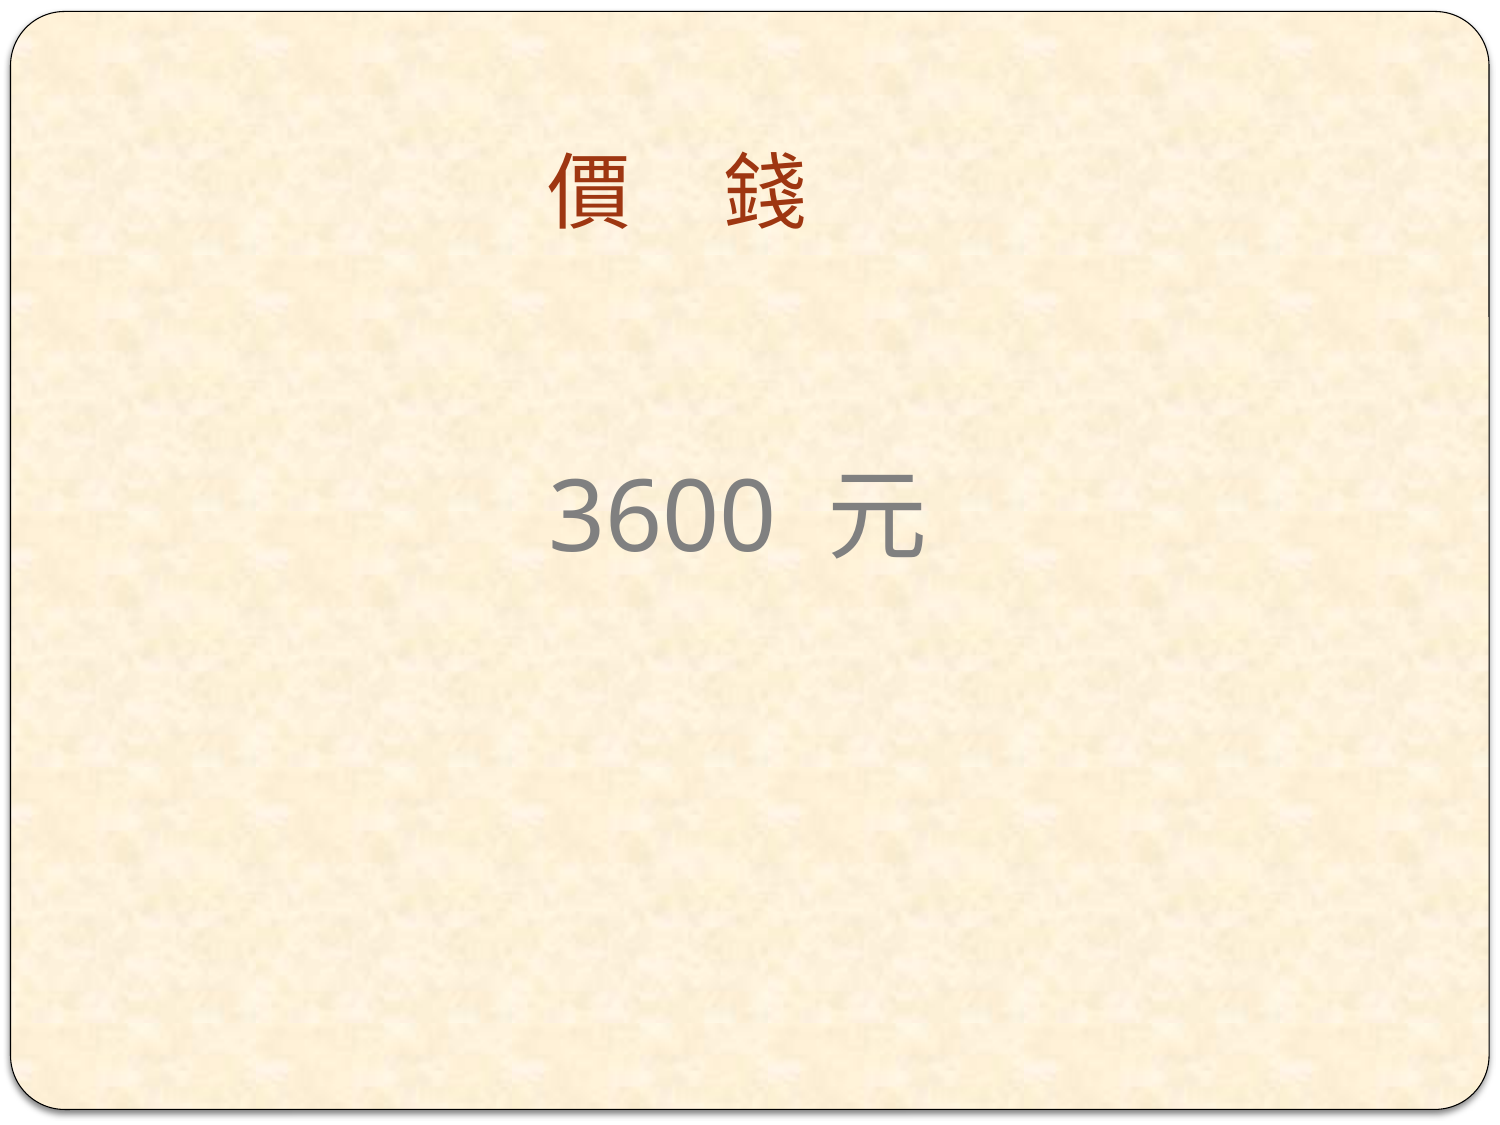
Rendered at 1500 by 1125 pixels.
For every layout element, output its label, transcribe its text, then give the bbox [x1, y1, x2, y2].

picture [12, 12, 1488, 1108]
title 價 錢 [100, 66, 1376, 254]
list 3600 元 [100, 444, 1376, 1125]
